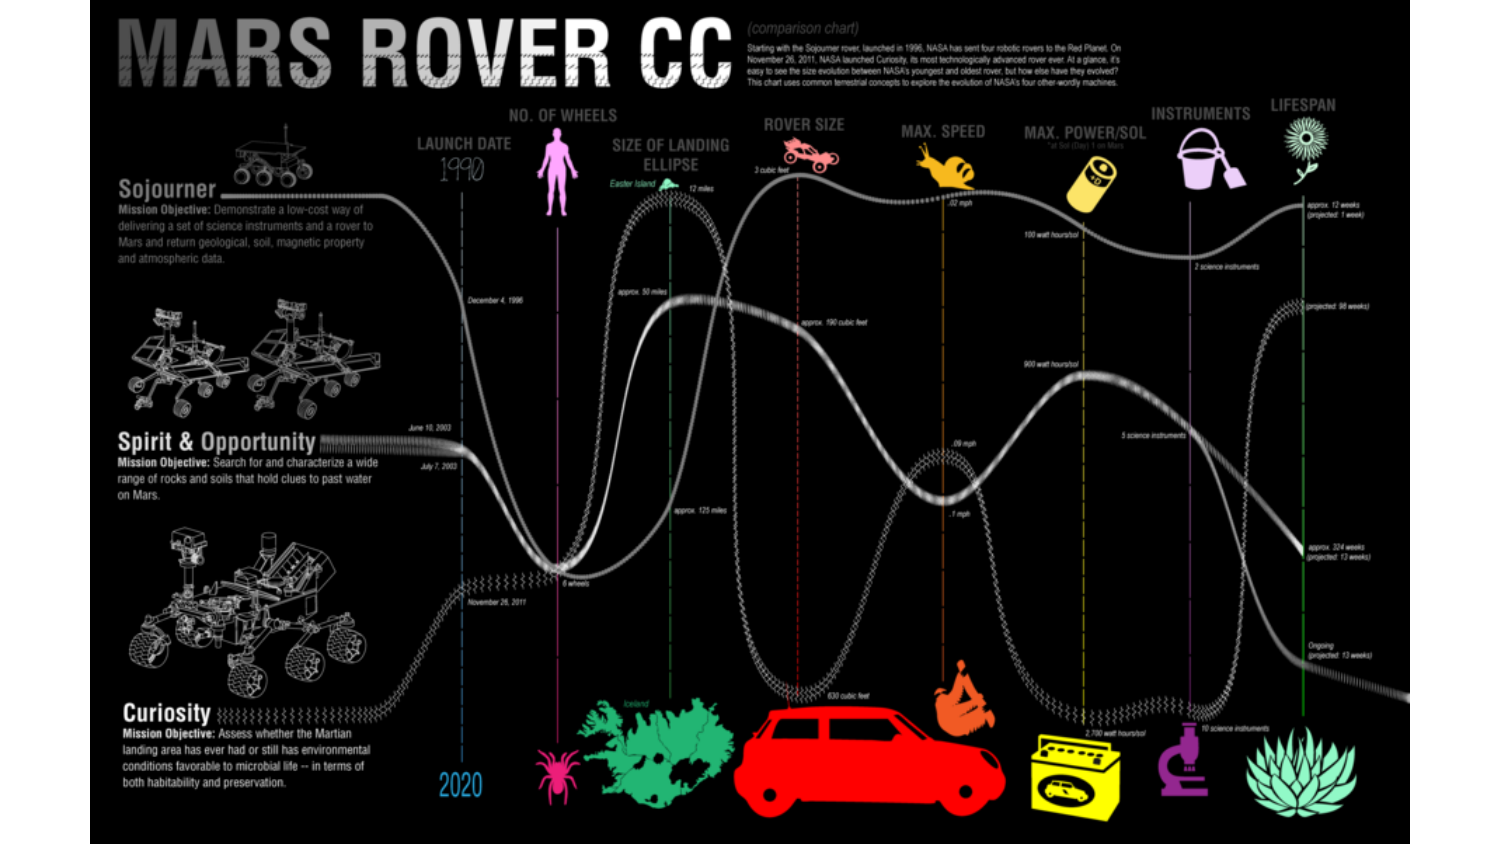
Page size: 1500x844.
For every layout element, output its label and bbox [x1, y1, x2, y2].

picture [90, 0, 1410, 844]
